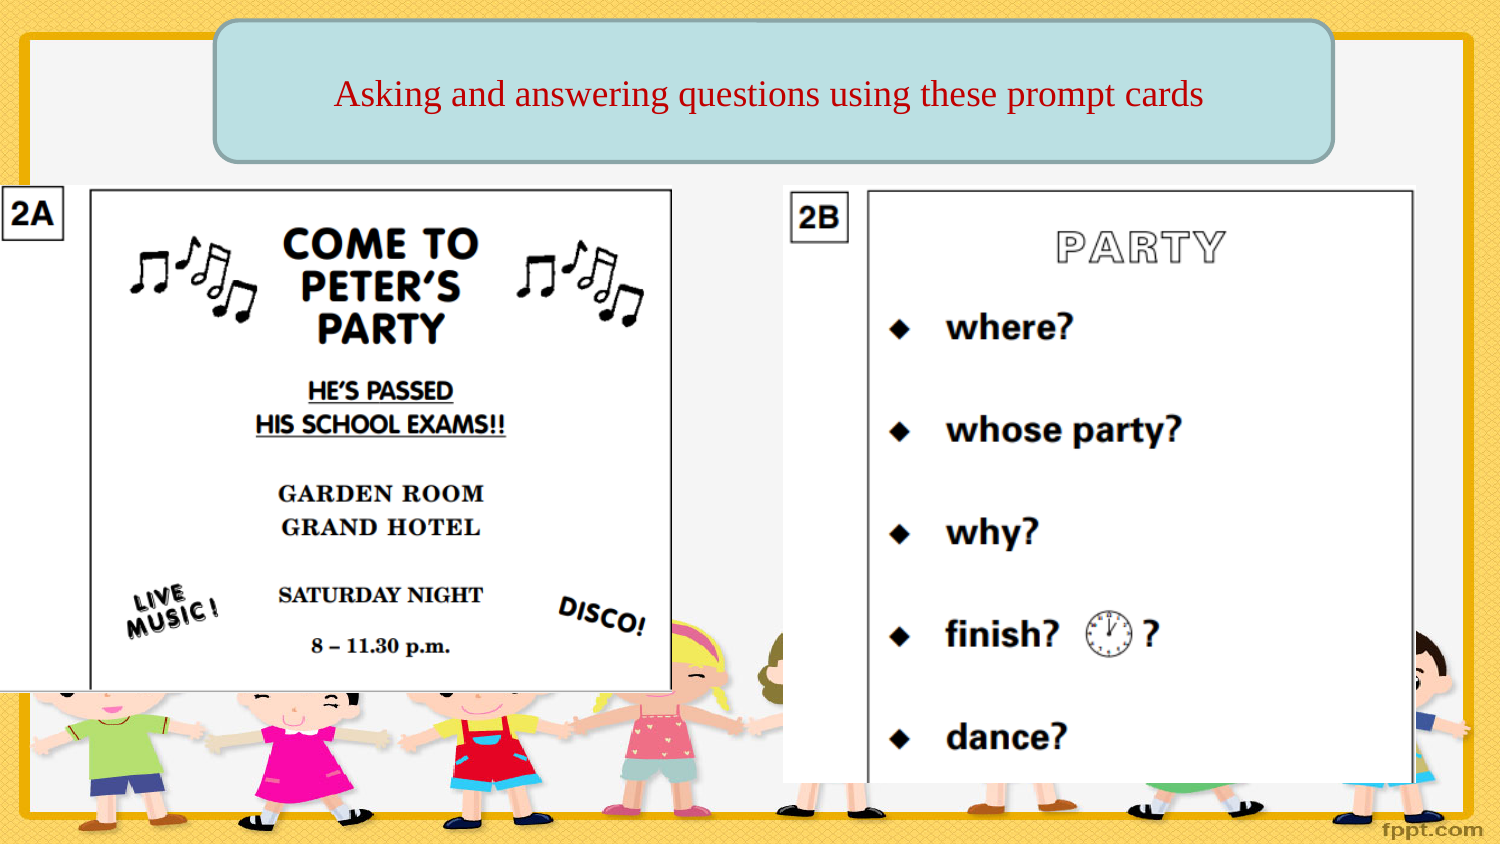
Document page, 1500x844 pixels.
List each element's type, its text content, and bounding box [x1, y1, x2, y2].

picture [0, 0, 1500, 844]
text_box Asking and answering questions using these prompt cards [212, 18, 1336, 165]
